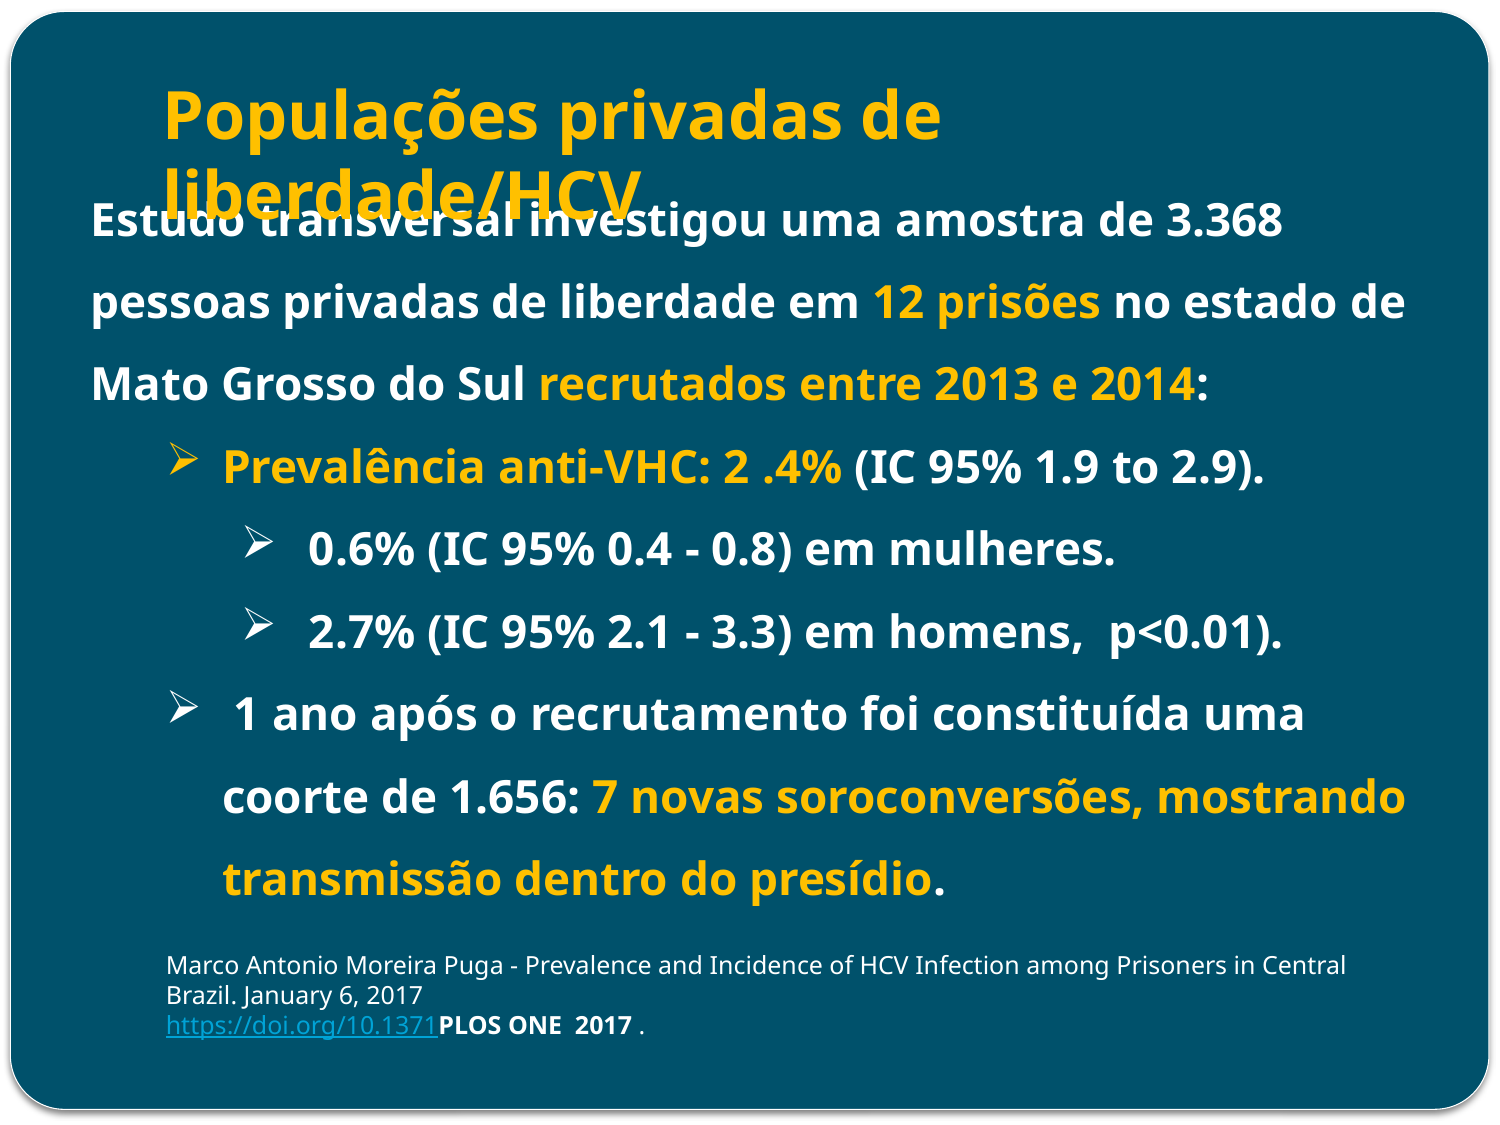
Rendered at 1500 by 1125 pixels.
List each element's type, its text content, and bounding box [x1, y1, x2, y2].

text_box Populações privadas de liberdade/HCV [147, 65, 1362, 310]
text_box Estudo transversal investigou uma amostra de 3.368 pessoas privadas de liberdade em 12 prisões no estado de Mato Grosso do Sul recrutados entre 2013 e 2014: Prevalência anti-VHC: 2 .4% (IC 95% 1.9 to 2.9). 0.6% (IC 95% 0.4 - 0.8) em mulheres. 2.7% (IC 95% 2.1 - 3.3) em homens, p<0.01). 1 ano após o recrutamento foi constituída uma coorte de 1.656: 7 novas soroconversões, mostrando transmissão dentro do presídio. Marco Antonio Moreira Puga - Prevalence and Incidence of HCV Infection among Prisoners in Central Brazil. January 6, 2017 https://doi.org/10.1371PLOS ONE 2017 . [76, 125, 1426, 1051]
